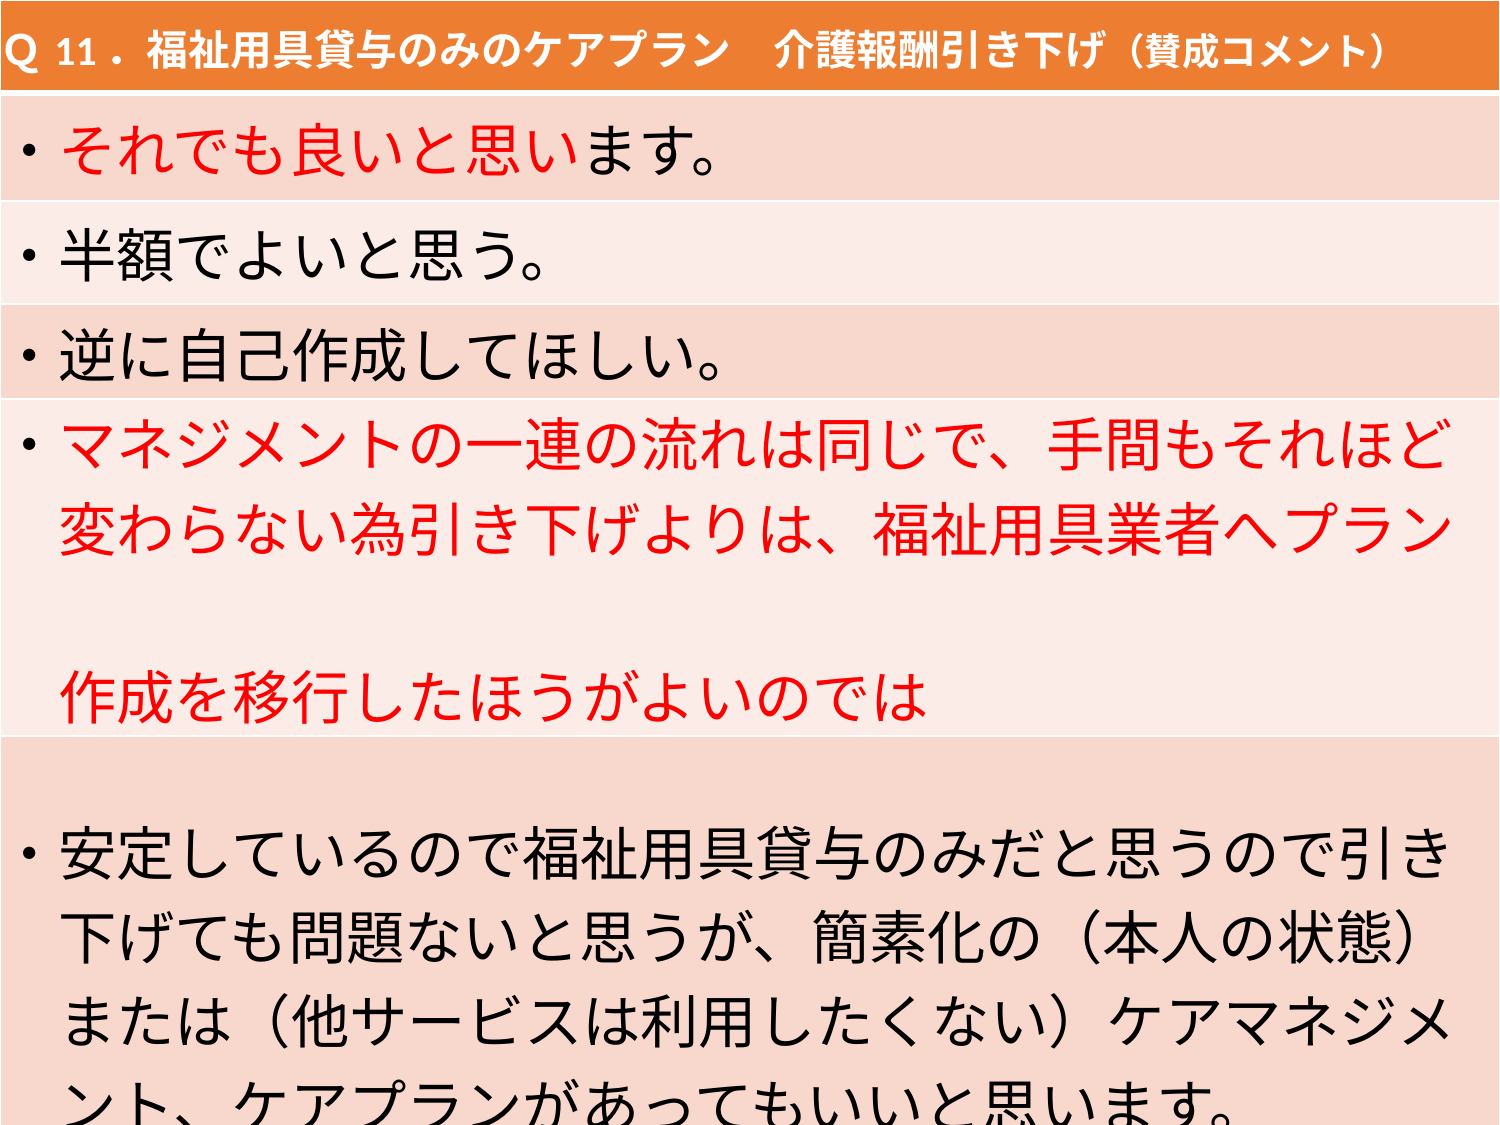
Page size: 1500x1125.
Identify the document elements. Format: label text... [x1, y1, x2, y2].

table_cell ・マネジメントの一連の流れは同じで、手間もそれほど 変わらない為引き下げよりは、福祉用具業者へプラン 作成を移行したほうがよいのでは [1, 400, 1499, 735]
table_cell ・逆に自己作成してほしい。 [1, 305, 1499, 398]
table_cell ・安定しているので福祉用具貸与のみだと思うので引き 下げても問題ないと思うが、簡素化の（本人の状態） または（他サービスは利用したくない）ケアマネジメ ント、ケアプランがあってもいいと思います。 [1, 737, 1499, 1125]
table_cell ・それでも良いと思います。 [1, 96, 1499, 200]
table_header Ｑ11．福祉用具貸与のみのケアプラン 介護報酬引き下げ（賛成コメント） [1, 1, 1499, 90]
table_cell ・半額でよいと思う。 [1, 202, 1499, 303]
